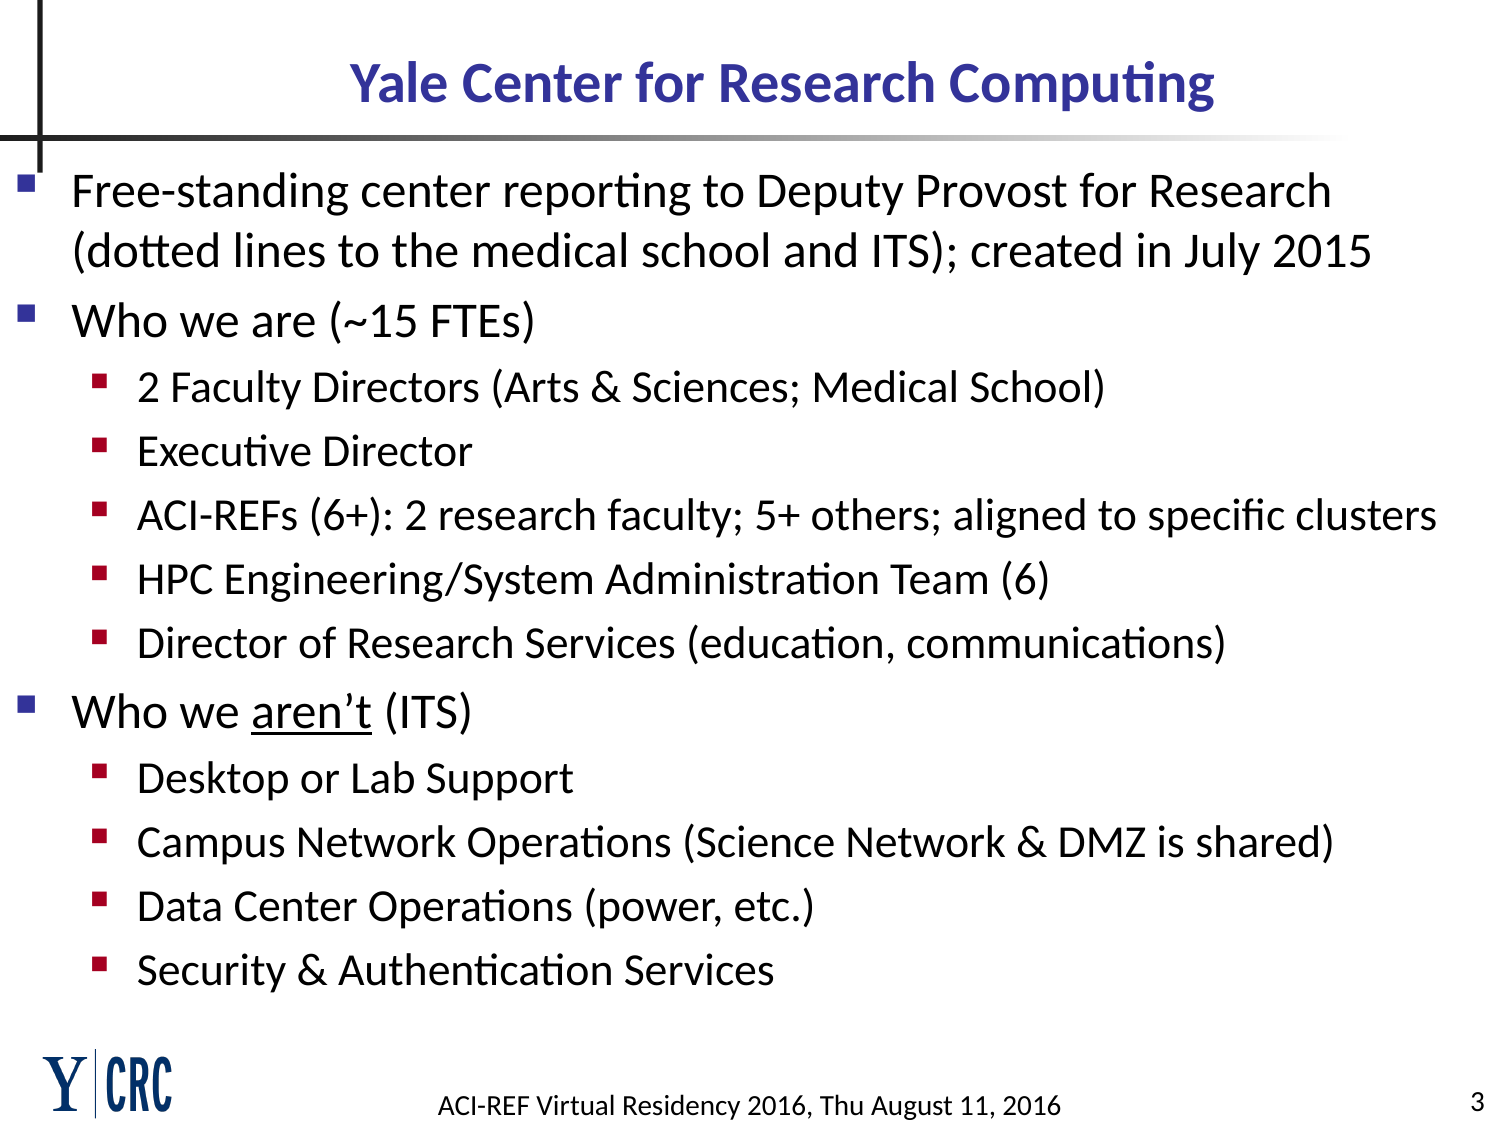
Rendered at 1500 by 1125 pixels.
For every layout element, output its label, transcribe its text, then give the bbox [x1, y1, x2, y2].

title Yale Center for Research Computing [124, 9, 1442, 122]
slide_number 3 [1287, 1049, 1500, 1125]
list Free-standing center reporting to Deputy Provost for Research (dotted lines to the medical school and ITS); created in July 2015 Who we are (~15 FTEs) 2 Faculty Directors (Arts & Sciences; Medical School) Executive Director ACI-REFs (6+): 2 research faculty; 5+ others; aligned to specific clusters HPC Engineering/System Administration Team (6) Director of Research Services (education, communications) Who we aren’t (ITS) Desktop or Lab Support Campus Network Operations (Science Network & DMZ is shared) Data Center Operations (power, etc.) Security & Authentication Services [0, 149, 1500, 1026]
footer ACI-REF Virtual Residency 2016, Thu August 11, 2016 [384, 1053, 1116, 1125]
picture [37, 1045, 179, 1125]
